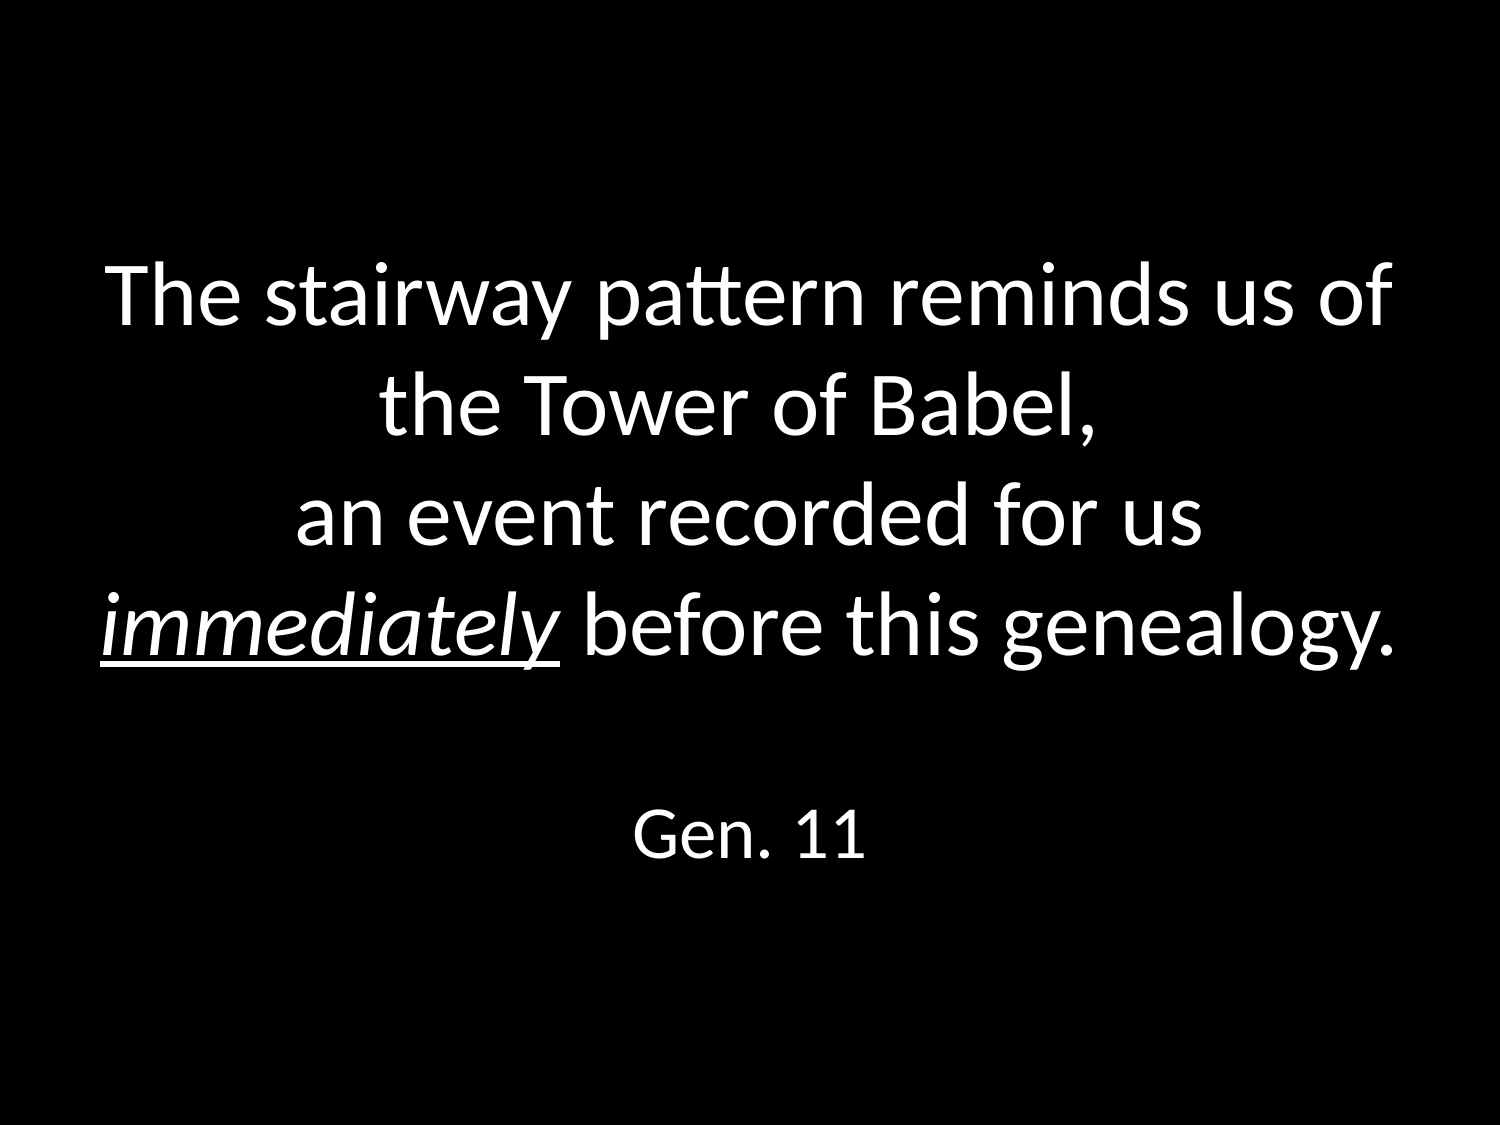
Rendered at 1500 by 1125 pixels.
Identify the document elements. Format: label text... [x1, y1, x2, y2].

title The stairway pattern reminds us of the Tower of Babel, an event recorded for us immediately before this genealogy. Gen. 11 [75, 45, 1425, 1063]
